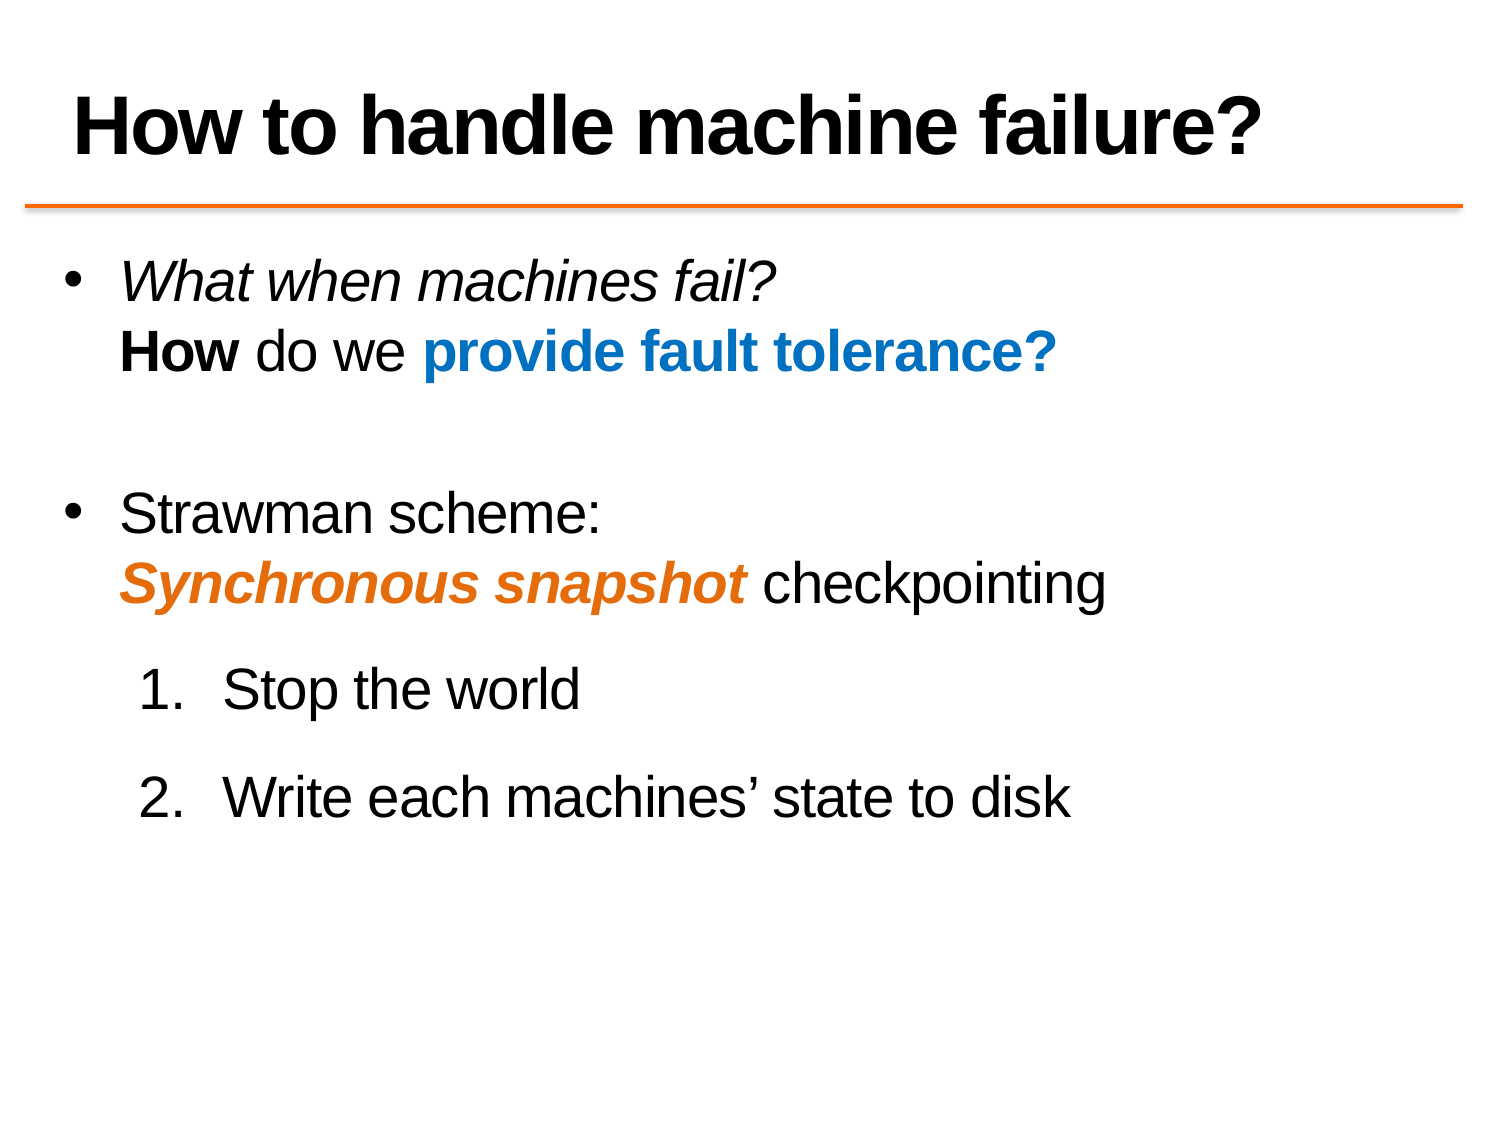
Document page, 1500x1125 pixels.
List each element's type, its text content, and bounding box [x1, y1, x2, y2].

title How to handle machine failure? [57, 2, 1463, 178]
list What when machines fail? How do we provide fault tolerance? Strawman scheme: Synchronous snapshot checkpointing Stop the world Write each machines’ state to disk [57, 237, 1463, 1060]
